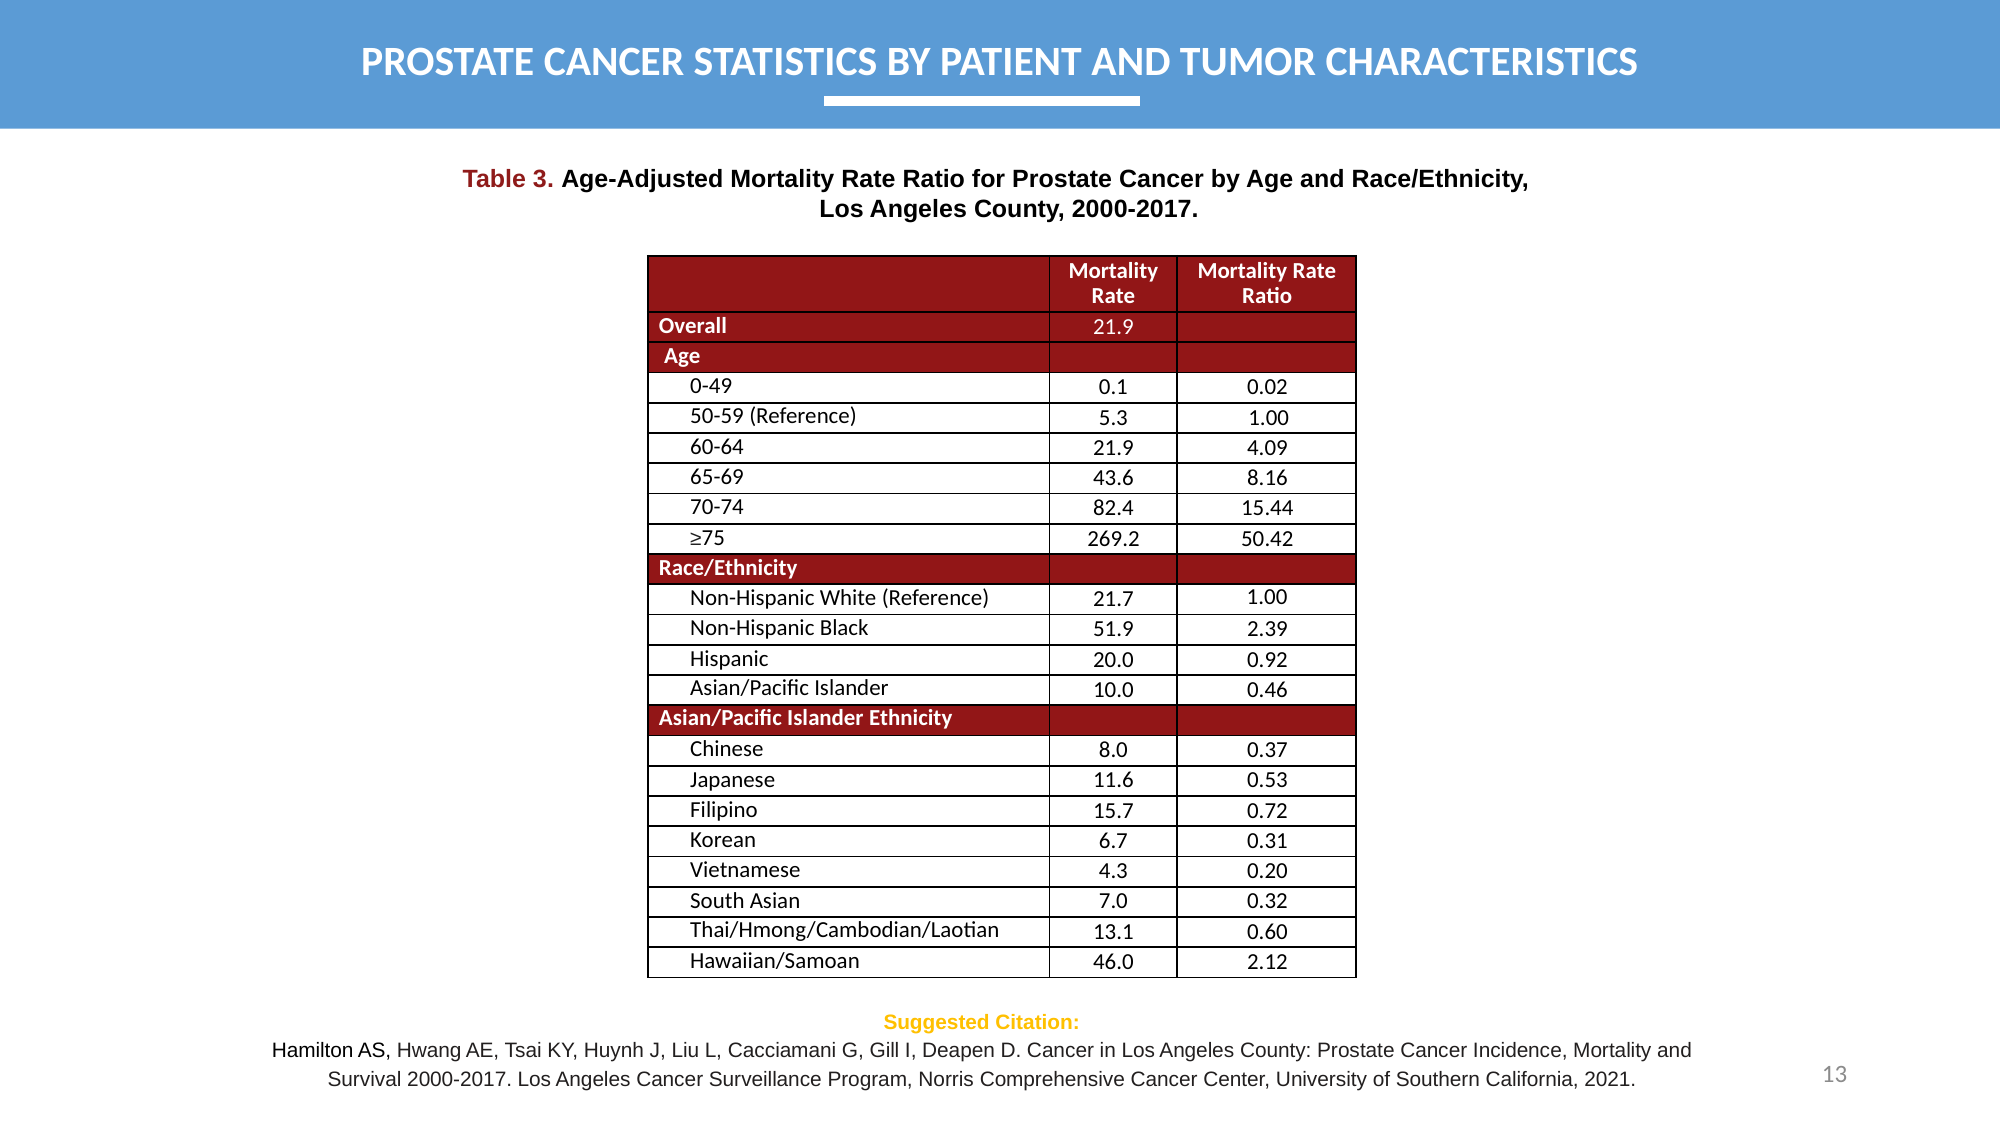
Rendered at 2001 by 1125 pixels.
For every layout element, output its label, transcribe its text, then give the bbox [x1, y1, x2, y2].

table_cell Hawaiian/Samoan [649, 948, 1049, 977]
text_box Suggested Citation: Hamilton AS, Hwang AE, Tsai KY, Huynh J, Liu L, Cacciamani G, Gill I, Deapen D. Cancer in Los Angeles County: Prostate Cancer Incidence, Mortality and Survival 2000-2017. Los Angeles Cancer Surveillance Program, Norris Comprehensive Cancer Center, University of Southern California, 2021. [256, 997, 1708, 1095]
text_box PROSTATE CANCER STATISTICS BY PATIENT AND TUMOR CHARACTERISTICS [288, 19, 1711, 110]
table_cell Asian/Pacific Islander Ethnicity [649, 706, 1049, 735]
table_cell [1178, 313, 1355, 341]
table_cell 70-74 [649, 494, 1049, 523]
table_cell [1178, 343, 1355, 372]
table_cell 0.60 [1178, 918, 1355, 946]
table_cell 0.20 [1178, 857, 1355, 886]
table_cell 21.7 [1050, 585, 1176, 614]
table_cell Hispanic [649, 646, 1049, 674]
table_cell Race/Ethnicity [649, 555, 1049, 583]
table_cell 2.39 [1178, 615, 1355, 644]
table_cell 1.00 [1178, 404, 1355, 432]
table_cell 20.0 [1050, 646, 1176, 674]
table_cell Filipino [649, 797, 1049, 825]
table_cell 0.37 [1178, 736, 1355, 765]
table_cell 15.44 [1178, 494, 1355, 523]
table_cell 5.3 [1050, 404, 1176, 432]
table_cell [1050, 706, 1176, 735]
slide_number 13 [1412, 1042, 1863, 1103]
table_cell 50-59 (Reference) [649, 404, 1049, 432]
table_cell 13.1 [1050, 918, 1176, 946]
table_cell 46.0 [1050, 948, 1176, 977]
table_cell Non-Hispanic White (Reference) [649, 585, 1049, 614]
table_cell 0.53 [1178, 767, 1355, 795]
table_cell 21.9 [1050, 313, 1176, 341]
table_cell 4.09 [1178, 434, 1355, 462]
table_cell 0.72 [1178, 797, 1355, 825]
table_cell 6.7 [1050, 827, 1176, 856]
text_box [0, 0, 2000, 130]
table_cell Asian/Pacific Islander [649, 676, 1049, 704]
table_header [649, 257, 1049, 311]
table_cell 0.02 [1178, 373, 1355, 402]
table_header Mortality Rate [1050, 257, 1176, 311]
table_cell 43.6 [1050, 464, 1176, 493]
table_cell Age [649, 343, 1049, 372]
table_cell 0.31 [1178, 827, 1355, 856]
table_cell [1178, 706, 1355, 735]
text_box Table 3. Age-Adjusted Mortality Rate Ratio for Prostate Cancer by Age and Race/Ethnicity, Los Angeles County, 2000-2017. [274, 155, 1726, 241]
table_cell Thai/Hmong/Cambodian/Laotian [649, 918, 1049, 946]
table_cell 0.46 [1178, 676, 1355, 704]
table_cell 82.4 [1050, 494, 1176, 523]
table_cell [1050, 555, 1176, 583]
table_cell 0.1 [1050, 373, 1176, 402]
table_cell [1050, 343, 1176, 372]
table_cell 0.92 [1178, 646, 1355, 674]
table_cell 10.0 [1050, 676, 1176, 704]
table_cell 60-64 [649, 434, 1049, 462]
table_cell 269.2 [1050, 525, 1176, 553]
table_cell 0-49 [649, 373, 1049, 402]
table_cell 15.7 [1050, 797, 1176, 825]
table_header Mortality Rate Ratio [1178, 257, 1355, 311]
table_cell 0.32 [1178, 888, 1355, 916]
table_cell 1.00 [1178, 585, 1355, 614]
table_cell 11.6 [1050, 767, 1176, 795]
table_cell 8.0 [1050, 736, 1176, 765]
table_cell 21.9 [1050, 434, 1176, 462]
table_cell 4.3 [1050, 857, 1176, 886]
table_cell Overall [649, 313, 1049, 341]
table_cell Korean [649, 827, 1049, 856]
table_cell 51.9 [1050, 615, 1176, 644]
table_cell 8.16 [1178, 464, 1355, 493]
table_cell Non-Hispanic Black [649, 615, 1049, 644]
table_cell [1178, 555, 1355, 583]
table_cell 7.0 [1050, 888, 1176, 916]
table_cell ≥75 [649, 525, 1049, 553]
table_cell Chinese [649, 736, 1049, 765]
table_cell 2.12 [1178, 948, 1355, 977]
table_cell South Asian [649, 888, 1049, 916]
table_cell Vietnamese [649, 857, 1049, 886]
table_cell 65-69 [649, 464, 1049, 493]
table_cell 50.42 [1178, 525, 1355, 553]
table_cell Japanese [649, 767, 1049, 795]
